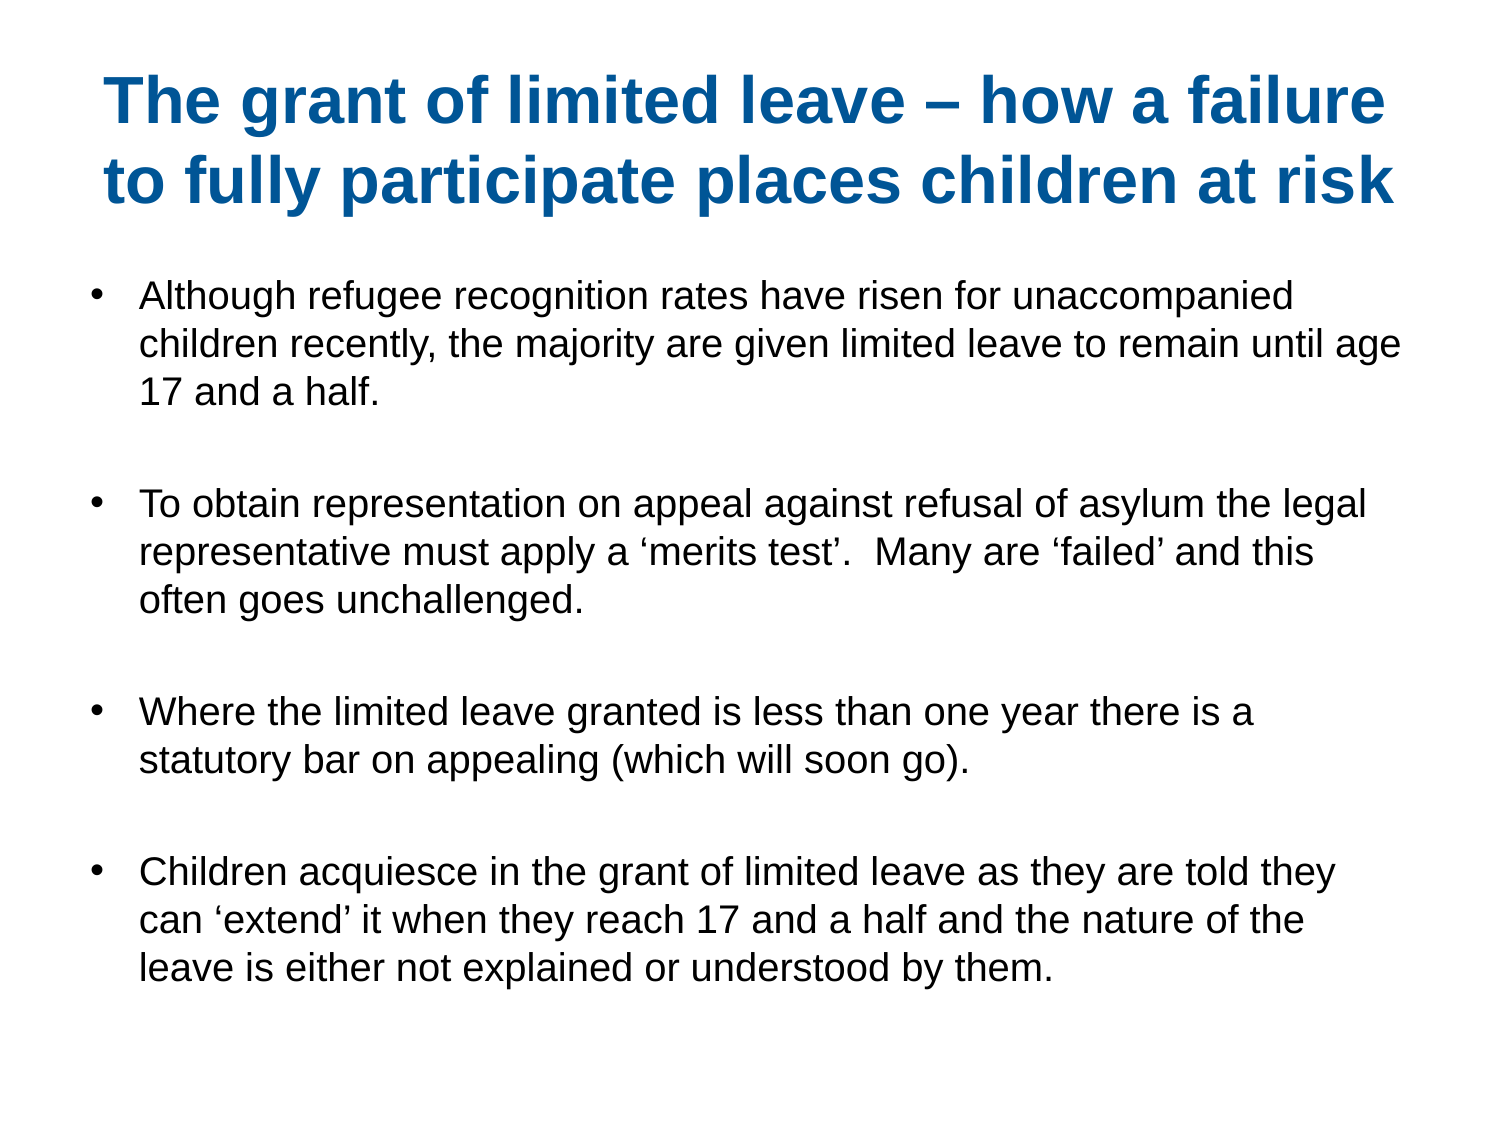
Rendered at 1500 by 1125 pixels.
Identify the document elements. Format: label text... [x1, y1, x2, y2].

list Although refugee recognition rates have risen for unaccompanied children recently, the majority are given limited leave to remain until age 17 and a half. To obtain representation on appeal against refusal of asylum the legal representative must apply a ‘merits test’. Many are ‘failed’ and this often goes unchallenged. Where the limited leave granted is less than one year there is a statutory bar on appealing (which will soon go). Children acquiesce in the grant of limited leave as they are told they can ‘extend’ it when they reach 17 and a half and the nature of the leave is either not explained or understood by them. [75, 262, 1425, 1005]
title The grant of limited leave – how a failure to fully participate places children at risk [88, 42, 1439, 231]
